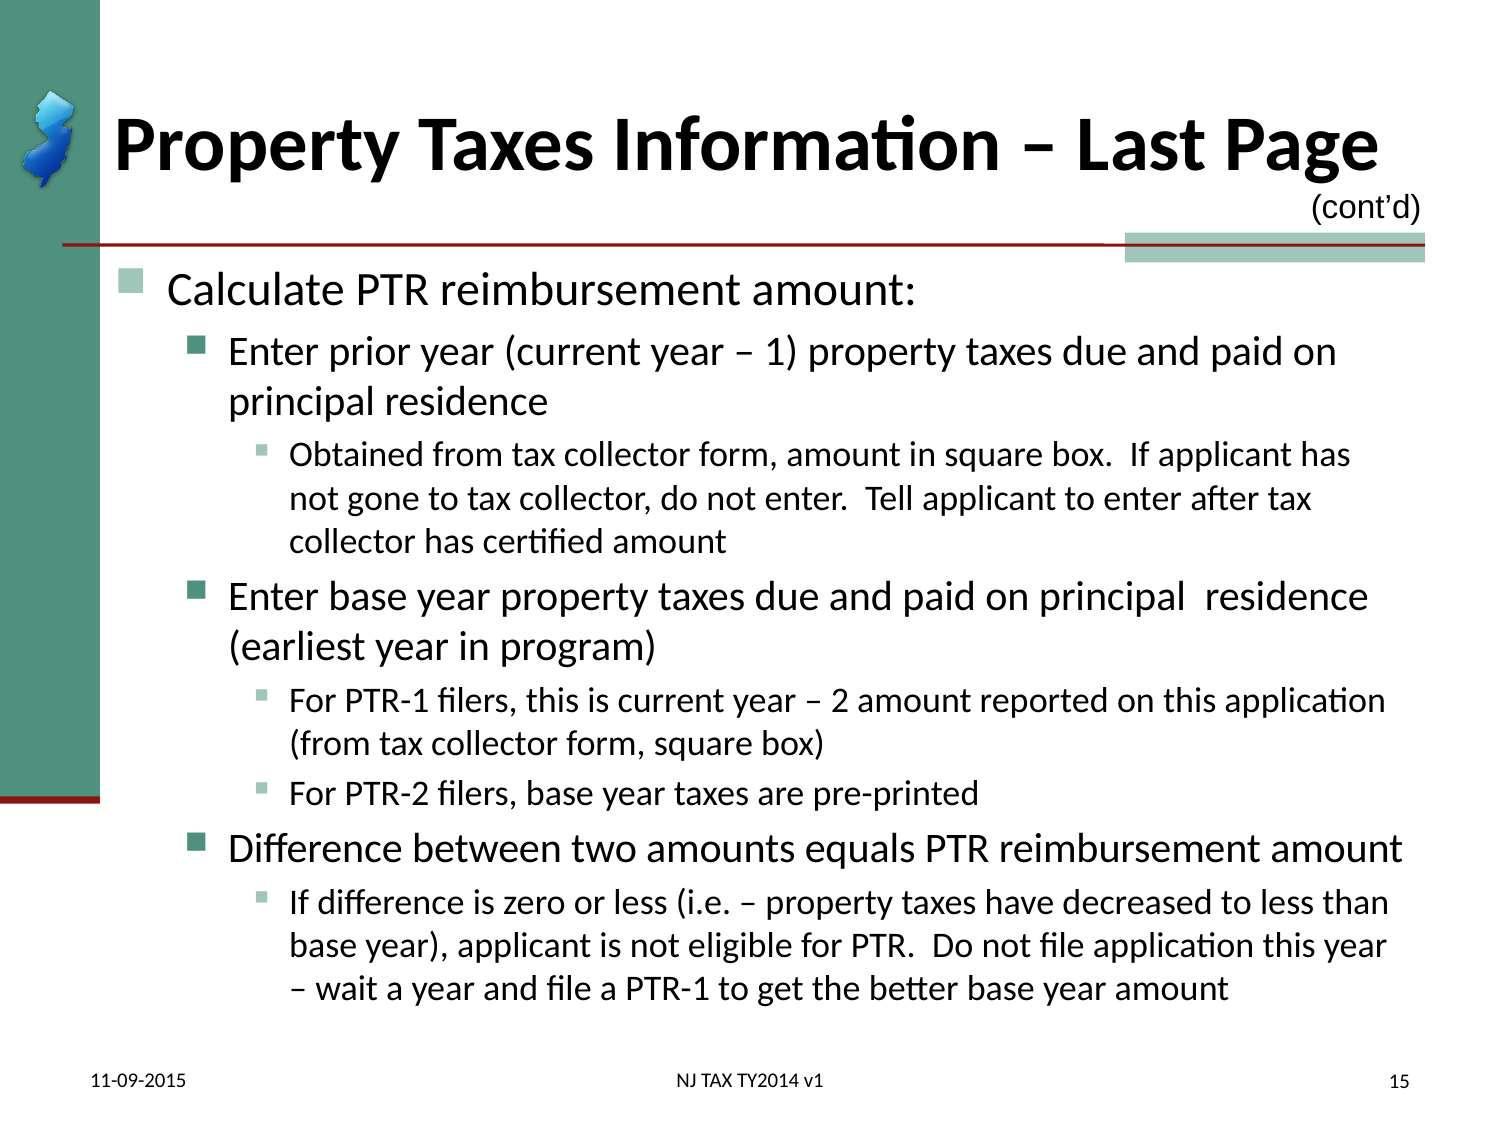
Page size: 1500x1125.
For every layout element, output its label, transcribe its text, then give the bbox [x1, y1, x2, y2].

footer NJ TAX TY2014 v1 [496, 1050, 1004, 1100]
title Property Taxes Information – Last Page [99, 45, 1425, 234]
list Calculate PTR reimbursement amount: Enter prior year (current year – 1) property taxes due and paid on principal residence Obtained from tax collector form, amount in square box. If applicant has not gone to tax collector, do not enter. Tell applicant to enter after tax collector has certified amount Enter base year property taxes due and paid on principal residence (earliest year in program) For PTR-1 filers, this is current year – 2 amount reported on this application (from tax collector form, square box) For PTR-2 filers, base year taxes are pre-printed Difference between two amounts equals PTR reimbursement amount If difference is zero or less (i.e. – property taxes have decreased to less than base year), applicant is not eligible for PTR. Do not file application this year – wait a year and file a PTR-1 to get the better base year amount [99, 249, 1425, 1038]
text_box (cont’d) [1295, 177, 1437, 233]
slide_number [74, 1049, 401, 1100]
picture [0, 88, 101, 190]
slide_number 15 [1112, 1049, 1426, 1101]
